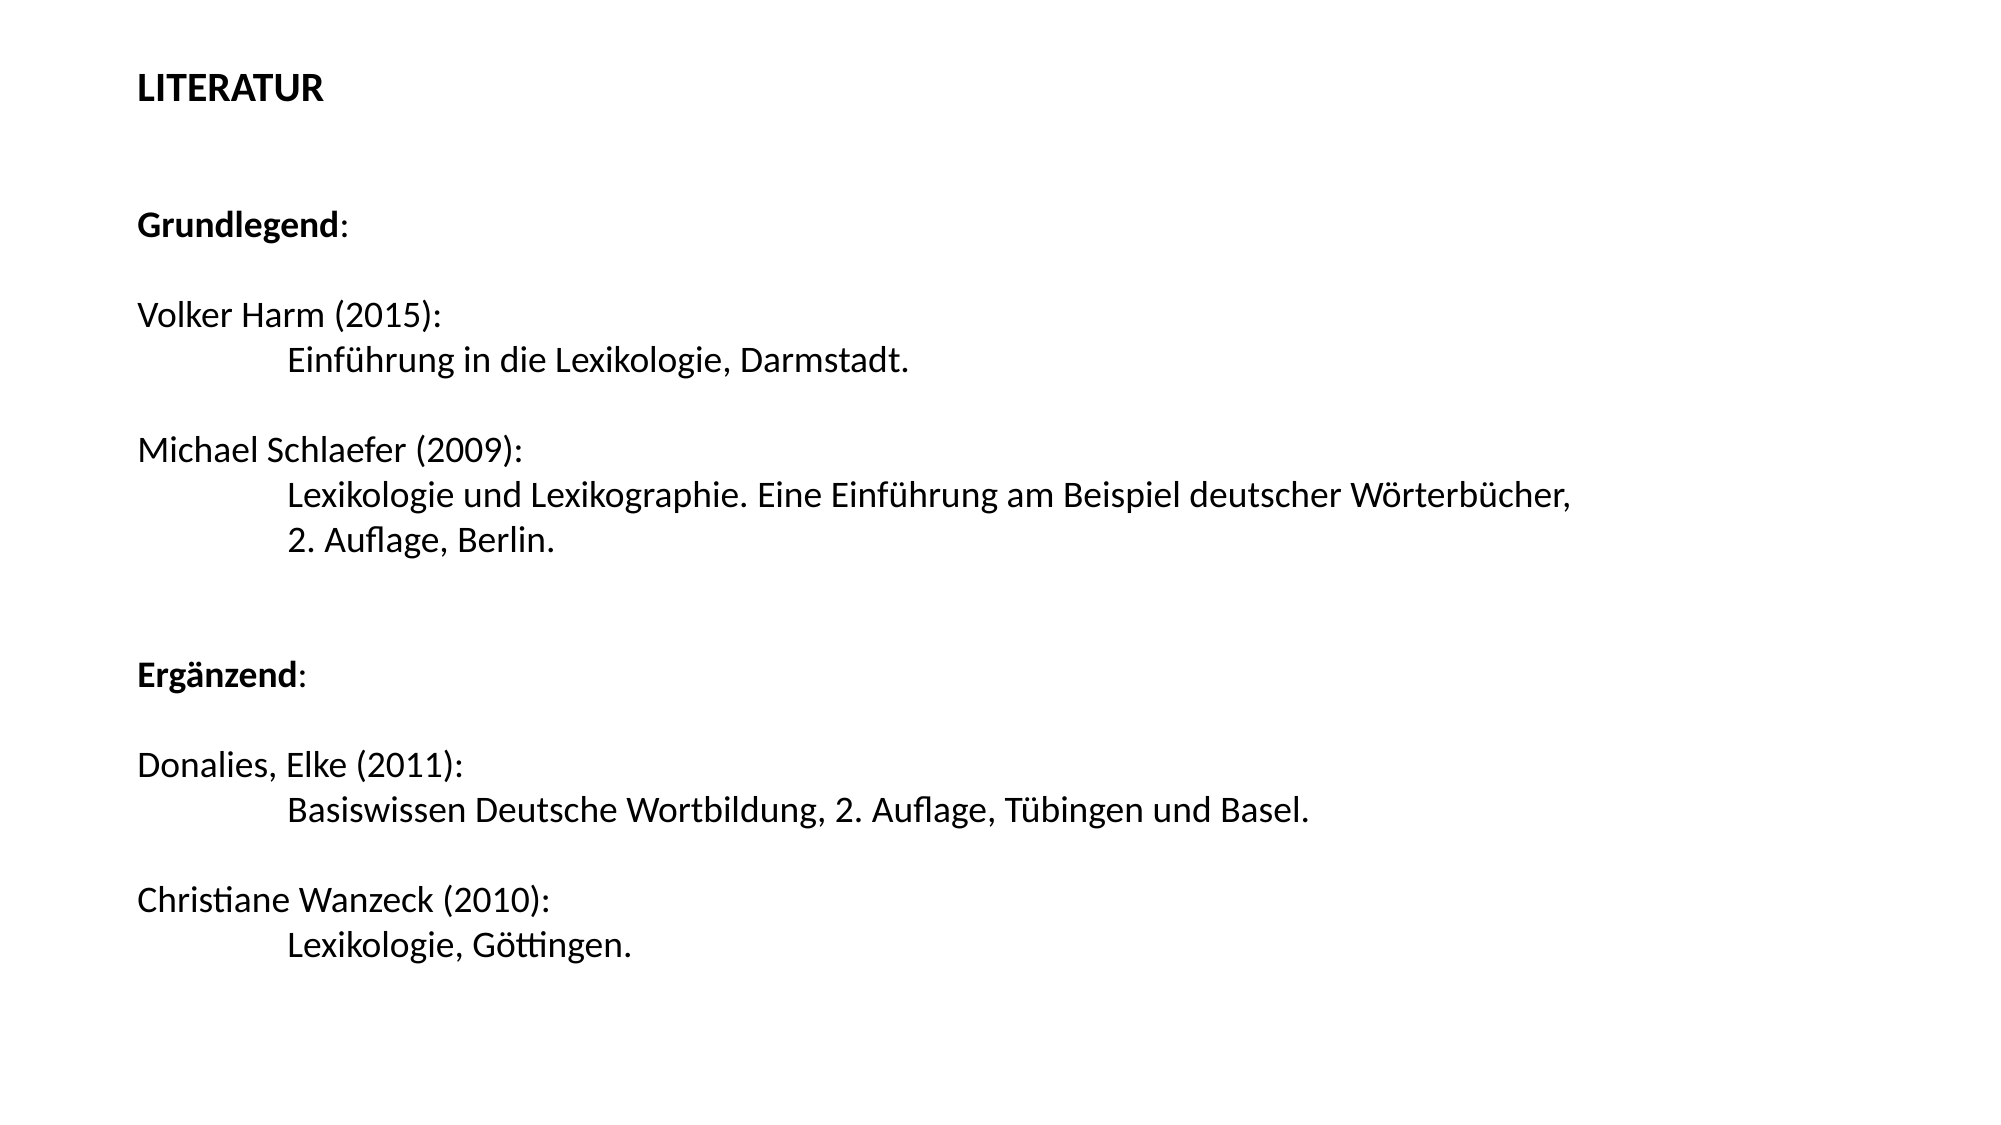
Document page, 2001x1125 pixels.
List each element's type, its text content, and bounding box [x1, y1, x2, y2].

text_box Literatur Grundlegend: Volker Harm (2015): Einführung in die Lexikologie, Darmstadt. Michael Schlaefer (2009): Lexikologie und Lexikographie. Eine Einführung am Beispiel deutscher Wörterbücher, 2. Auflage, Berlin. Ergänzend: Donalies, Elke (2011): Basiswissen Deutsche Wortbildung, 2. Auflage, Tübingen und Basel. Christiane Wanzeck (2010): Lexikologie, Göttingen. [122, 52, 1705, 1125]
